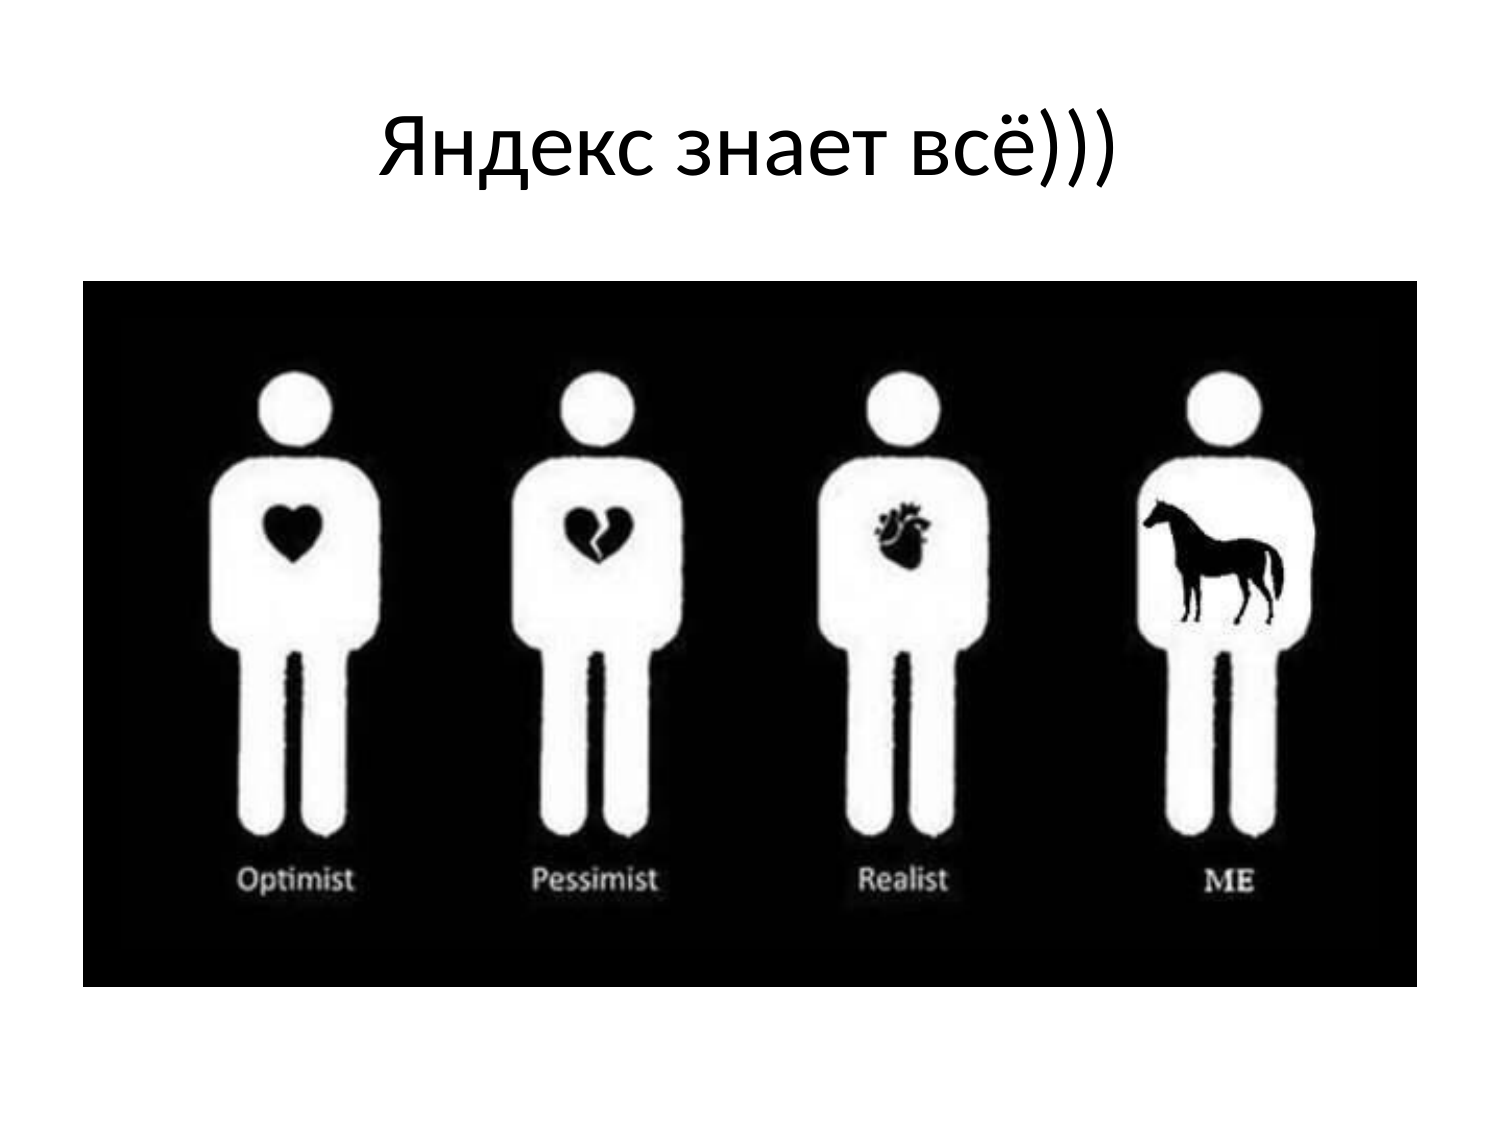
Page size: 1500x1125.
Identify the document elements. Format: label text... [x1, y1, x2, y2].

title Яндекс знает всё))) [75, 45, 1425, 233]
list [120, 317, 1380, 950]
